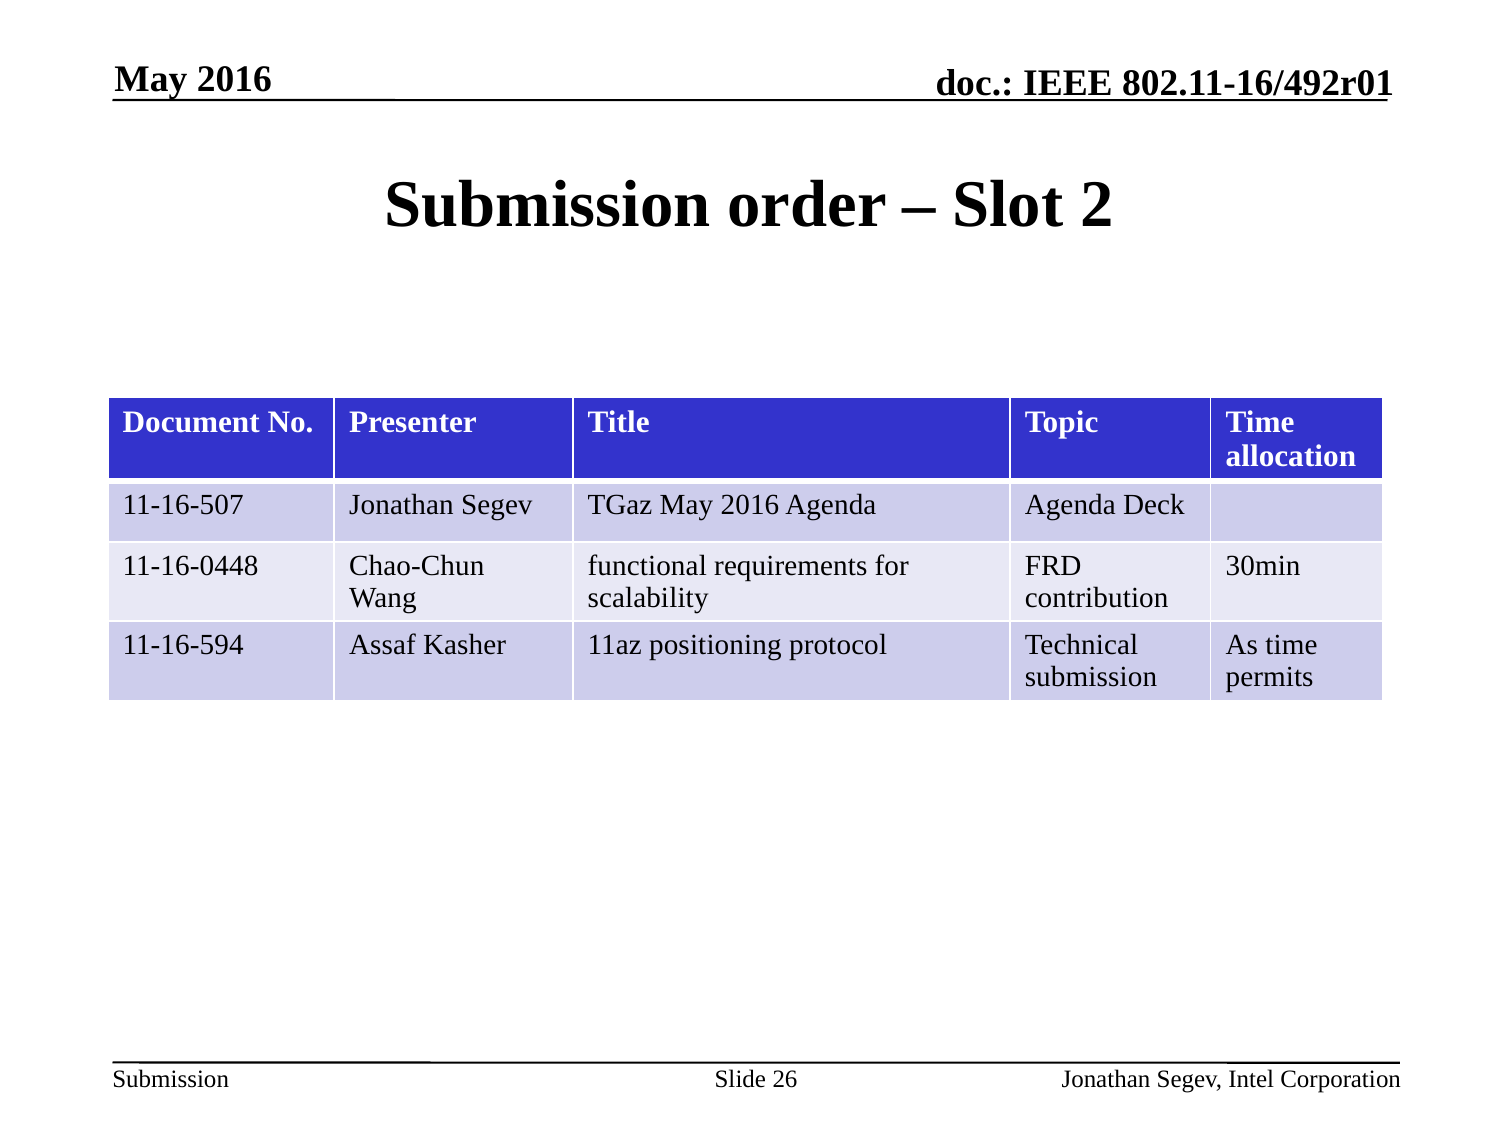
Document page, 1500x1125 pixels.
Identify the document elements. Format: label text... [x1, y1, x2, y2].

table_cell Chao-Chun Wang [335, 543, 572, 620]
footer Jonathan Segev, Intel Corporation [878, 1061, 1402, 1093]
table_header Presenter [335, 398, 572, 478]
table_cell As time permits [1211, 622, 1382, 700]
table_cell [1211, 484, 1382, 541]
title Submission order – Slot 2 [112, 112, 1388, 288]
table_header Topic [1011, 398, 1210, 478]
table_cell Technical submission [1011, 622, 1210, 700]
table_cell Agenda Deck [1011, 484, 1210, 541]
table_cell 11-16-594 [109, 622, 333, 700]
table_header Title [574, 398, 1009, 478]
table_header Document No. [109, 398, 333, 478]
table_cell FRD contribution [1011, 543, 1210, 620]
table_cell Jonathan Segev [335, 484, 572, 541]
table_cell 11-16-0448 [109, 543, 333, 620]
table_cell 11-16-507 [109, 484, 333, 541]
table_cell 11az positioning protocol [574, 622, 1009, 700]
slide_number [114, 54, 423, 100]
table_cell Assaf Kasher [335, 622, 572, 700]
table_header Time allocation [1211, 398, 1382, 478]
slide_number Slide 26 [712, 1061, 800, 1123]
table_cell functional requirements for scalability [574, 543, 1009, 620]
table_cell 30min [1211, 543, 1382, 620]
table_cell TGaz May 2016 Agenda [574, 484, 1009, 541]
